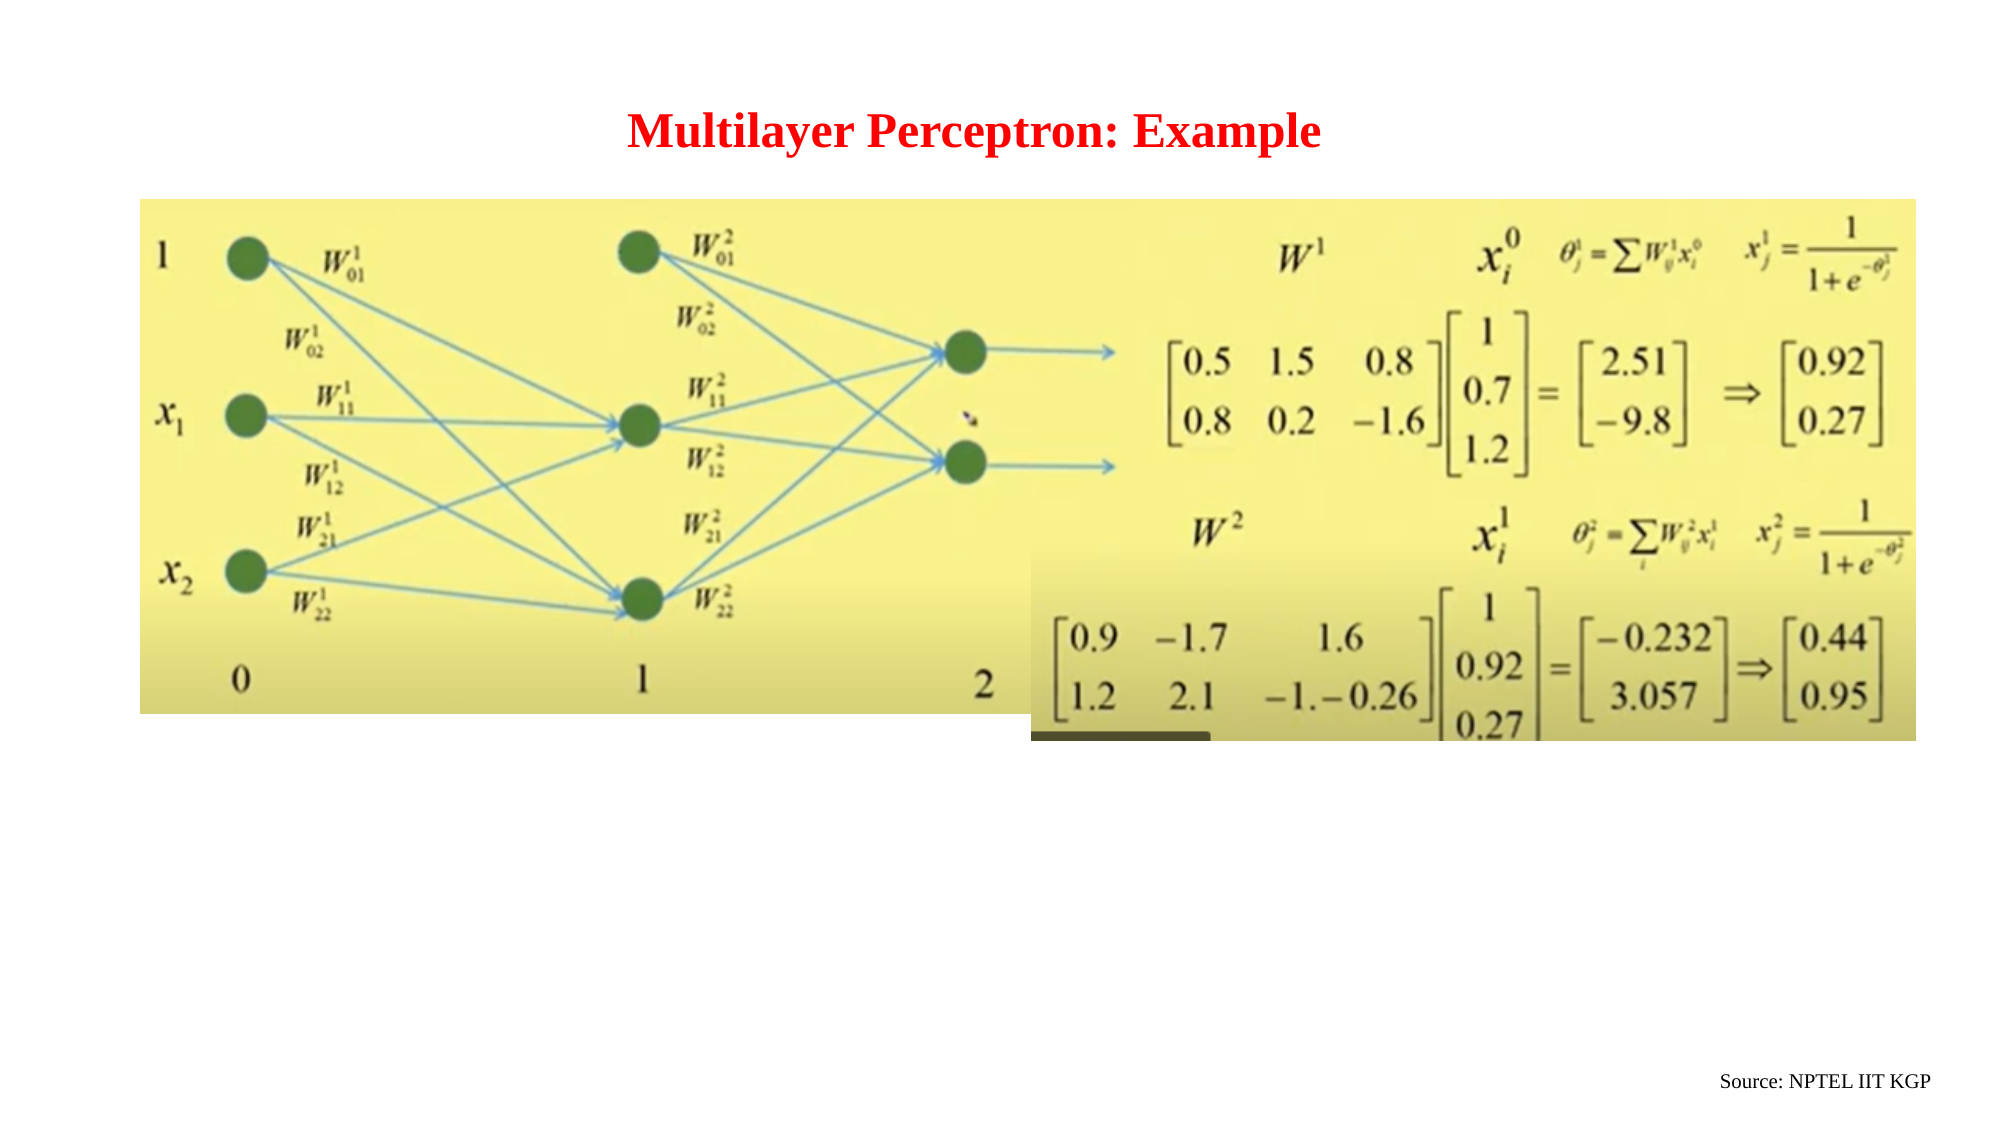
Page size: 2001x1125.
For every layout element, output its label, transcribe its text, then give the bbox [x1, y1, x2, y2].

picture [140, 199, 1916, 741]
subtitle Multilayer Perceptron: Example [224, 96, 1725, 199]
text_box Source: NPTEL IIT KGP [1705, 1047, 1955, 1100]
